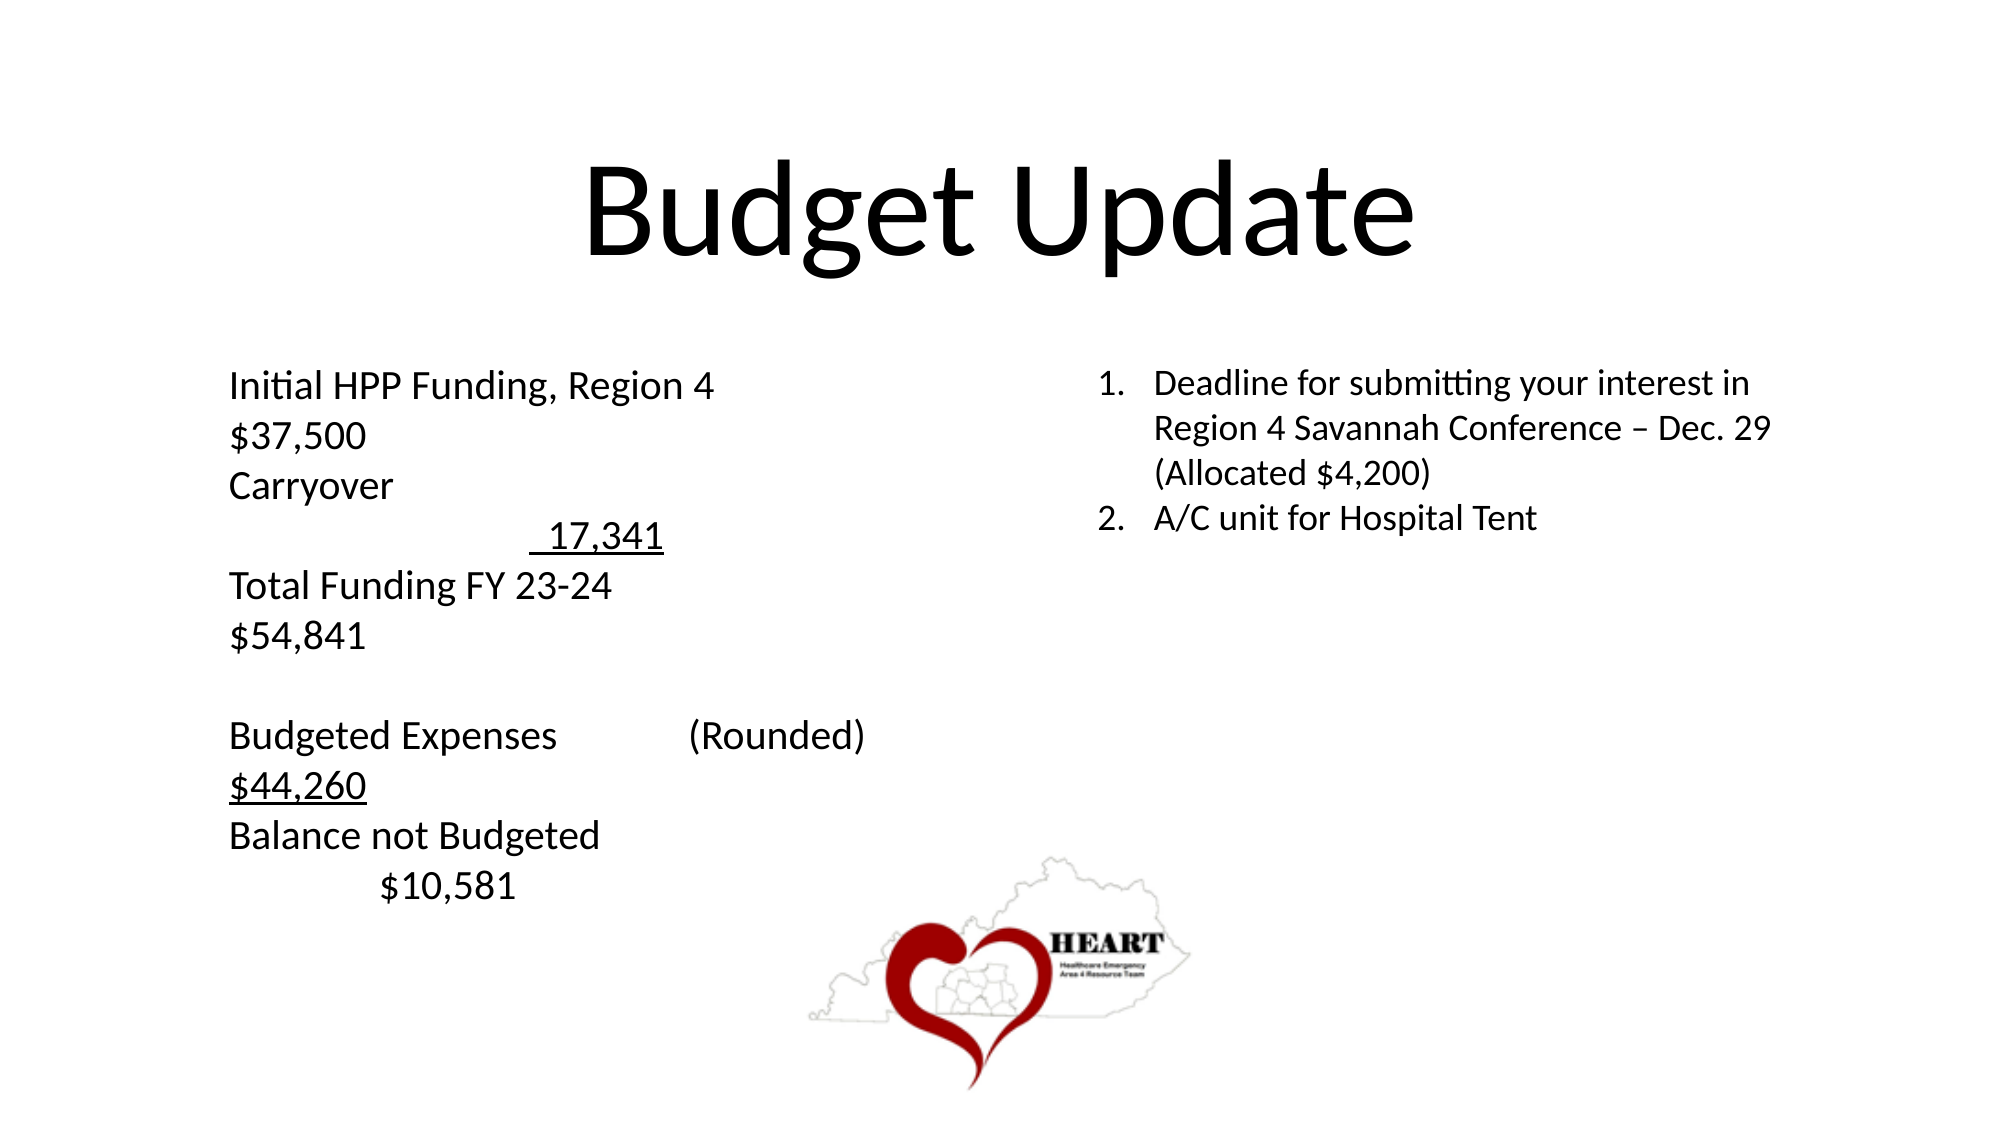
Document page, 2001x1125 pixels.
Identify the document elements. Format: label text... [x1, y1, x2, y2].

text_box Initial HPP Funding, Region 4 $37,500 Carryover 17,341 Total Funding FY 23-24 $54,841 Budgeted Expenses (Rounded) $44,260 Balance not Budgeted $10,581 [214, 350, 1000, 1051]
text_box Deadline for submitting your interest in Region 4 Savannah Conference – Dec. 29 (Allocated $4,200) A/C unit for Hospital Tent [1082, 350, 1869, 681]
picture [791, 784, 1209, 1096]
title Budget Update [212, 115, 1788, 307]
